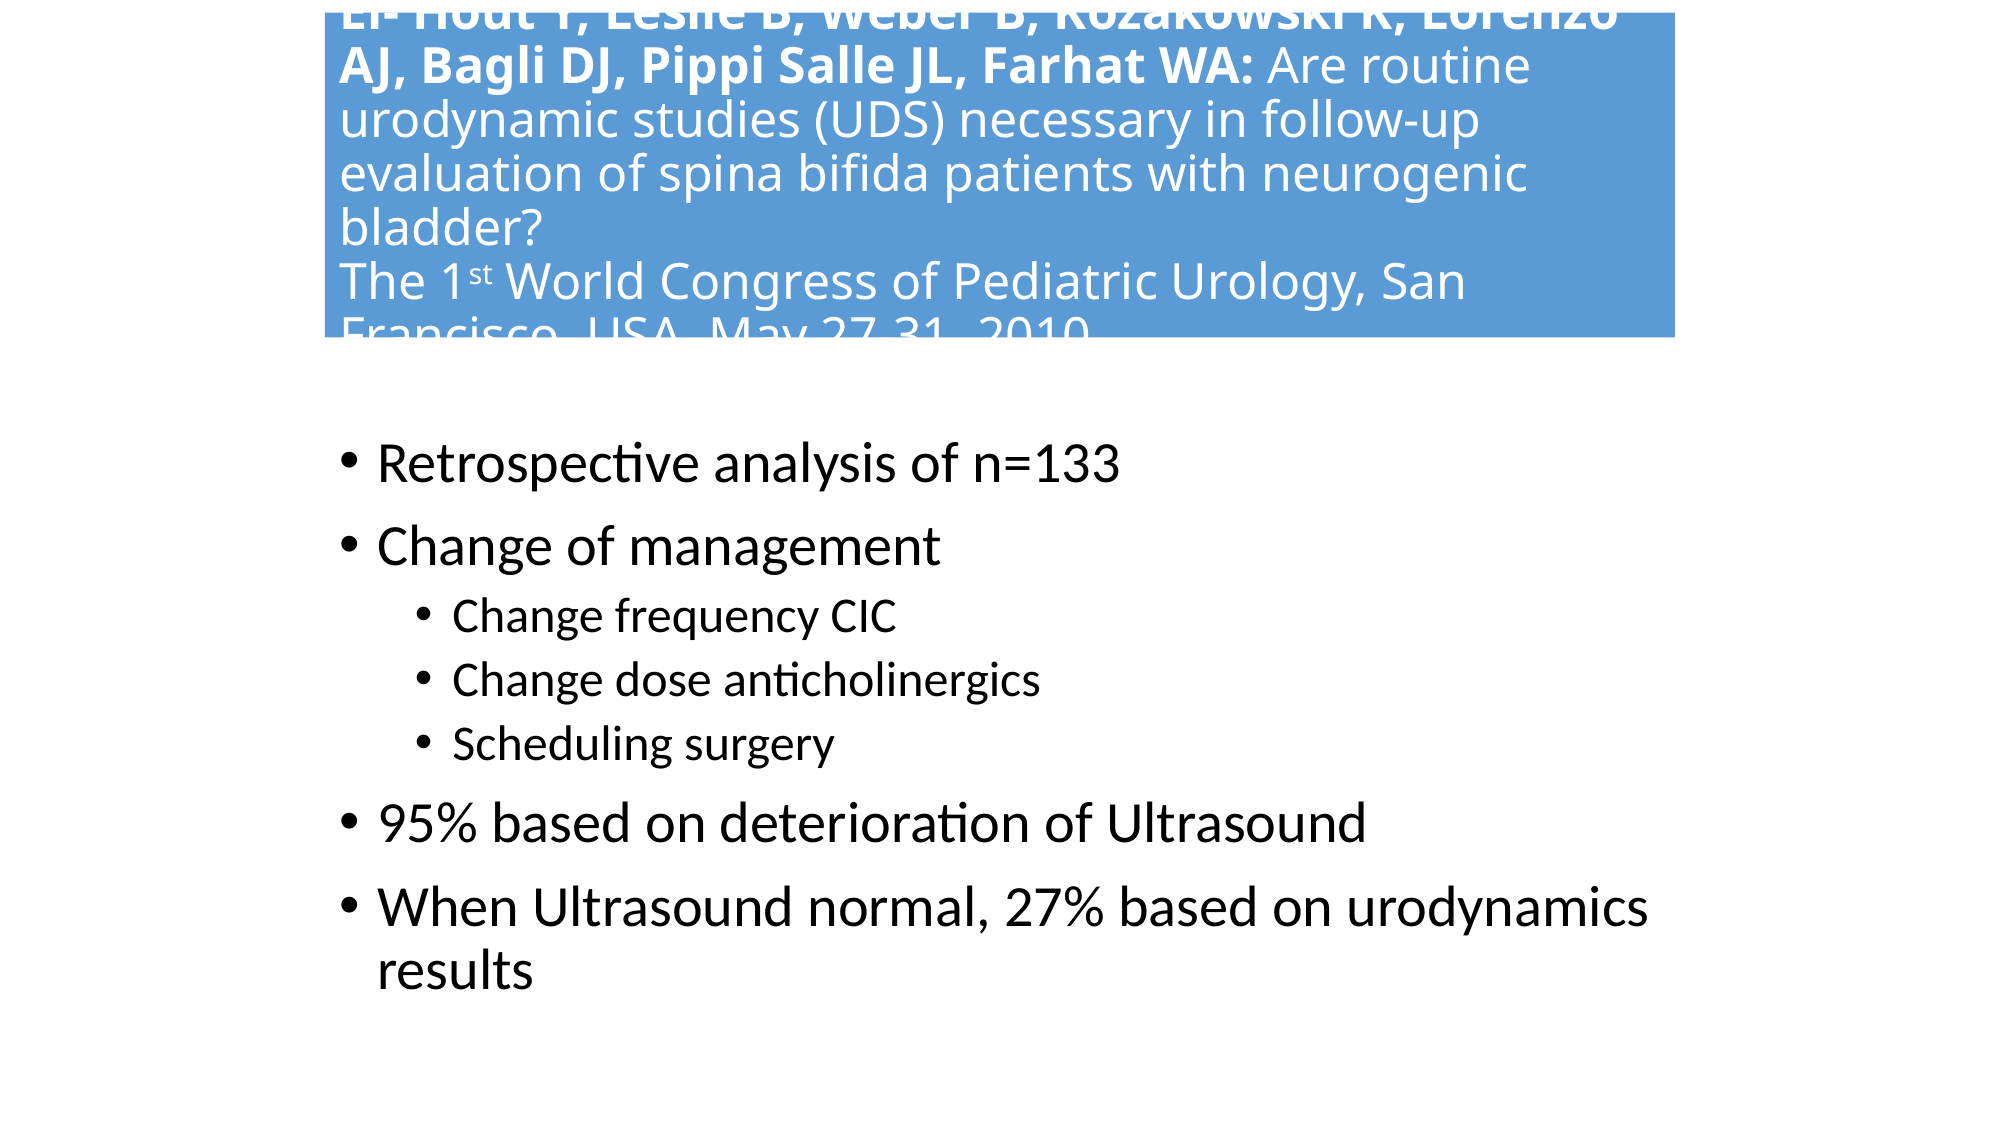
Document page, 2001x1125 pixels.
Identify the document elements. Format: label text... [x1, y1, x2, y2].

title El- Hout Y, Leslie B, Weber B, Kozakowski K, Lorenzo AJ, Bagli DJ, Pippi Salle JL, Farhat WA: Are routine urodynamic studies (UDS) necessary in follow-up evaluation of spina bifida patients with neurogenic bladder? The 1st World Congress of Pediatric Urology, San Francisco, USA, May 27-31, 2010 [324, 12, 1675, 338]
list Retrospective analysis of n=133 Change of management Change frequency CIC Change dose anticholinergics Scheduling surgery 95% based on deterioration of Ultrasound When Ultrasound normal, 27% based on urodynamics results [324, 424, 1675, 1092]
